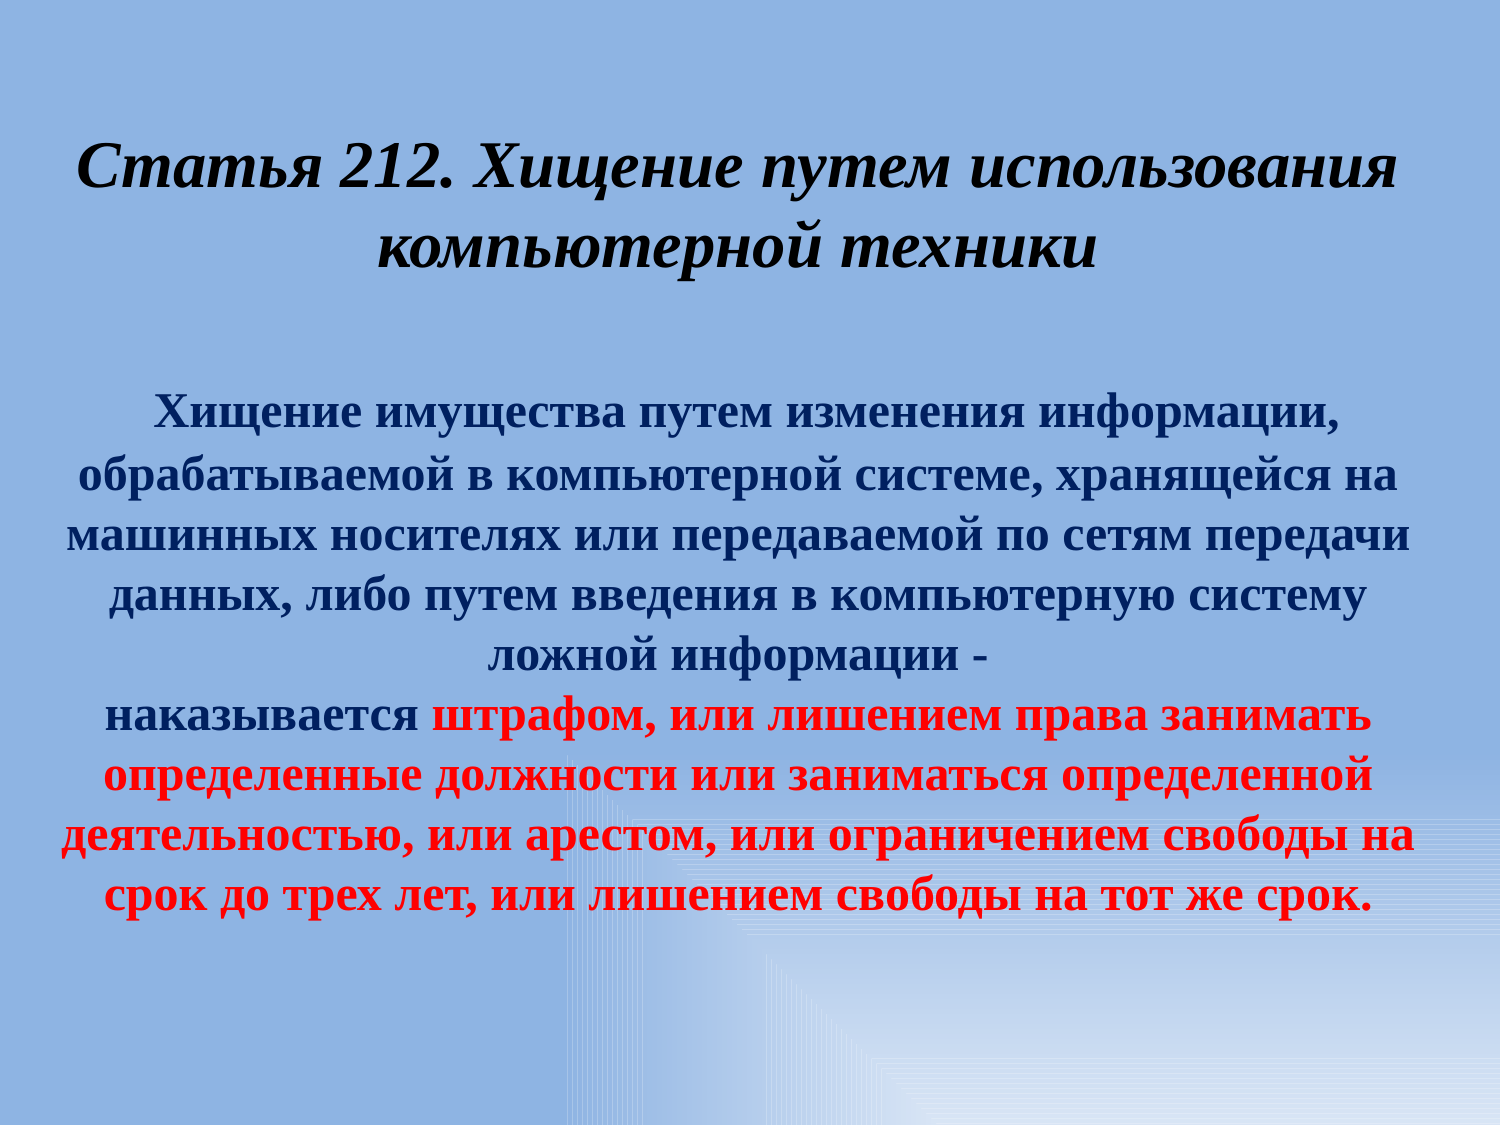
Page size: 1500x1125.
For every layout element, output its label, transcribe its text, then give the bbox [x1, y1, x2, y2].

title Статья 212. Хищение путем использования компьютерной техники Хищение имущества путем изменения информации, обрабатываемой в компьютерной системе, хранящейся на машинных носителях или передаваемой по сетям передачи данных, либо путем введения в компьютерную систему ложной информации - наказывается штрафом, или лишением права занимать определенные должности или заниматься определенной деятельностью, или арестом, или ограничением свободы на срок до трех лет, или лишением свободы на тот же срок. [41, 54, 1436, 1047]
